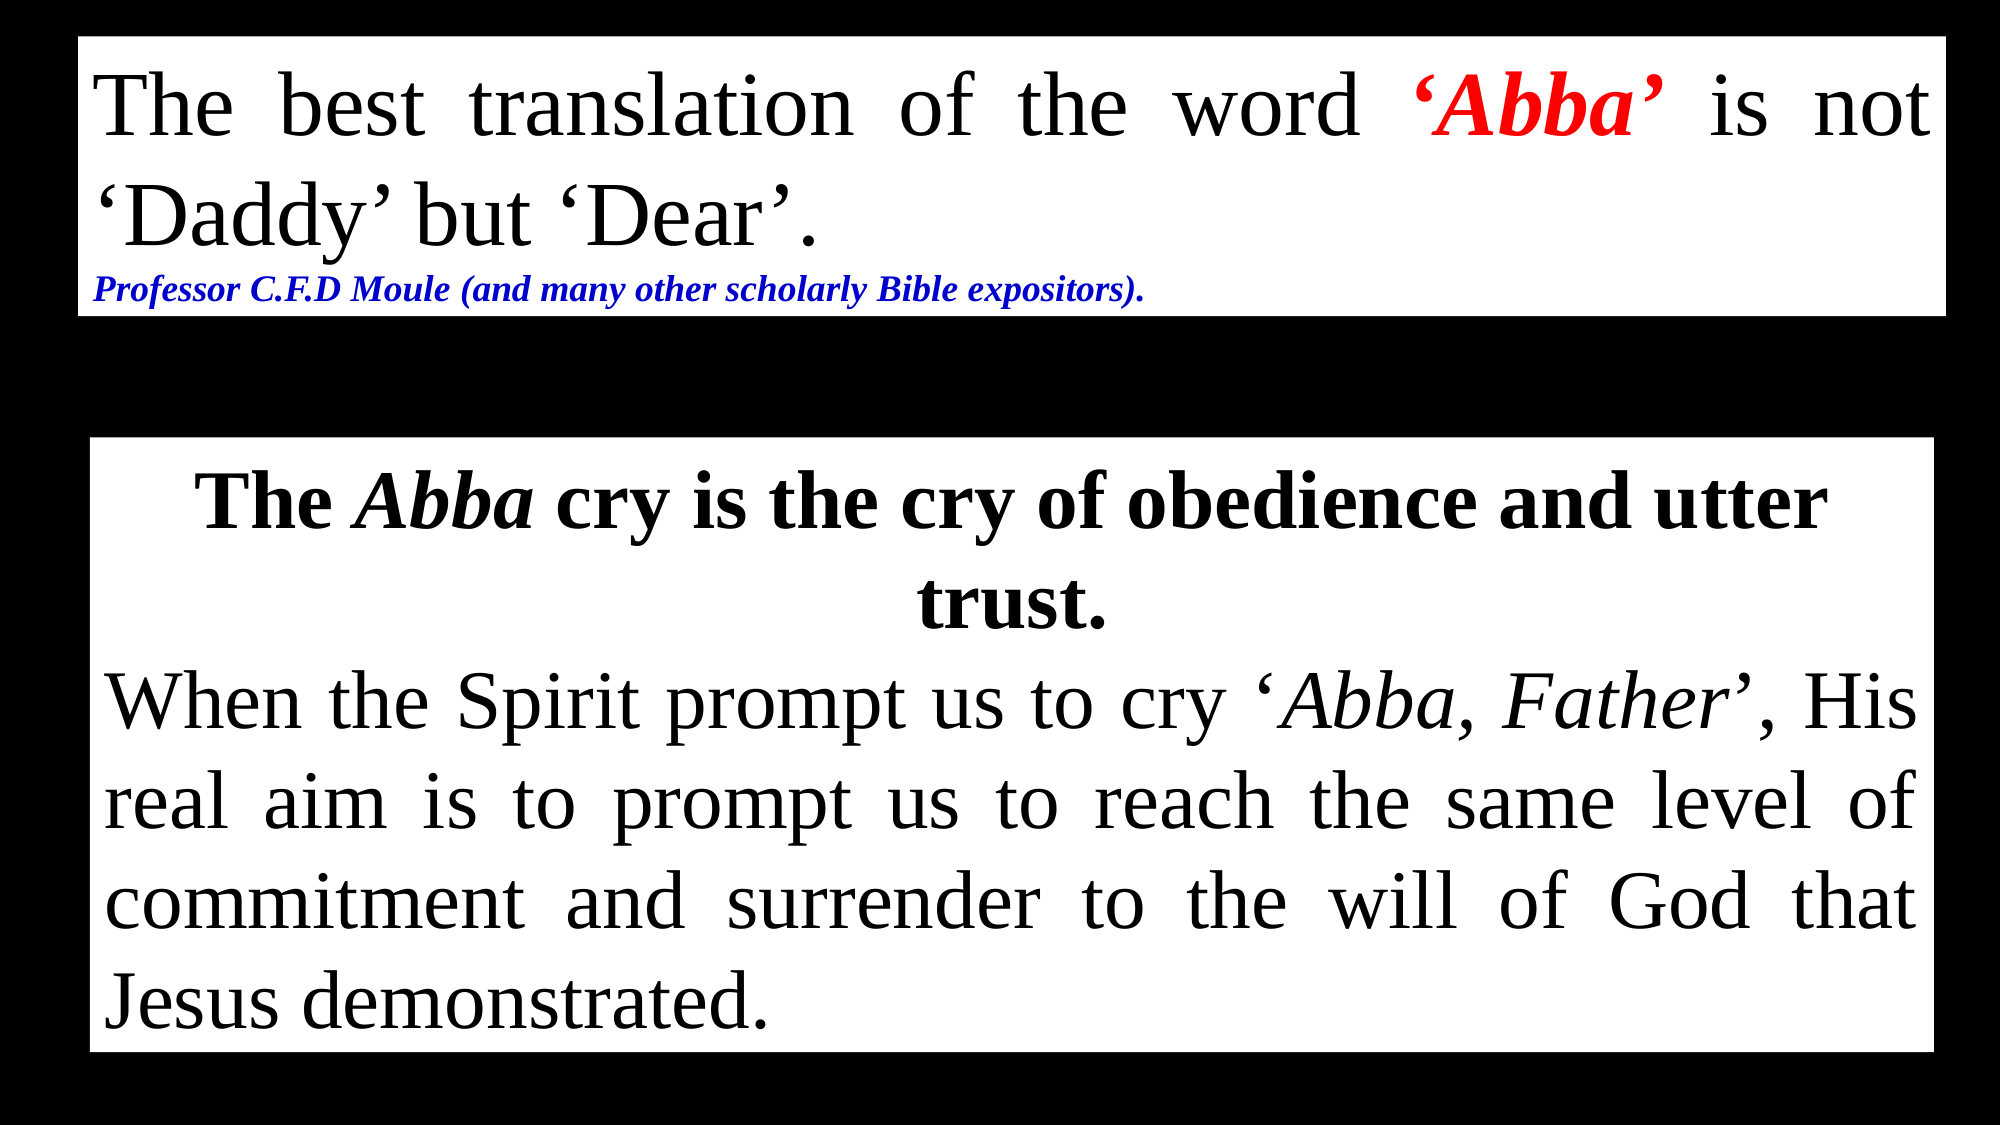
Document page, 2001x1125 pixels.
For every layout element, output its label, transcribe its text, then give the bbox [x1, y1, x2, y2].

text_box The best translation of the word ‘Abba’ is not ‘Daddy’ but ‘Dear’. Professor C.F.D Moule (and many other scholarly Bible expositors). [78, 36, 1946, 317]
text_box The Abba cry is the cry of obedience and utter trust. When the Spirit prompt us to cry ‘Abba, Father’, His real aim is to prompt us to reach the same level of commitment and surrender to the will of God that Jesus demonstrated. [89, 437, 1934, 1053]
